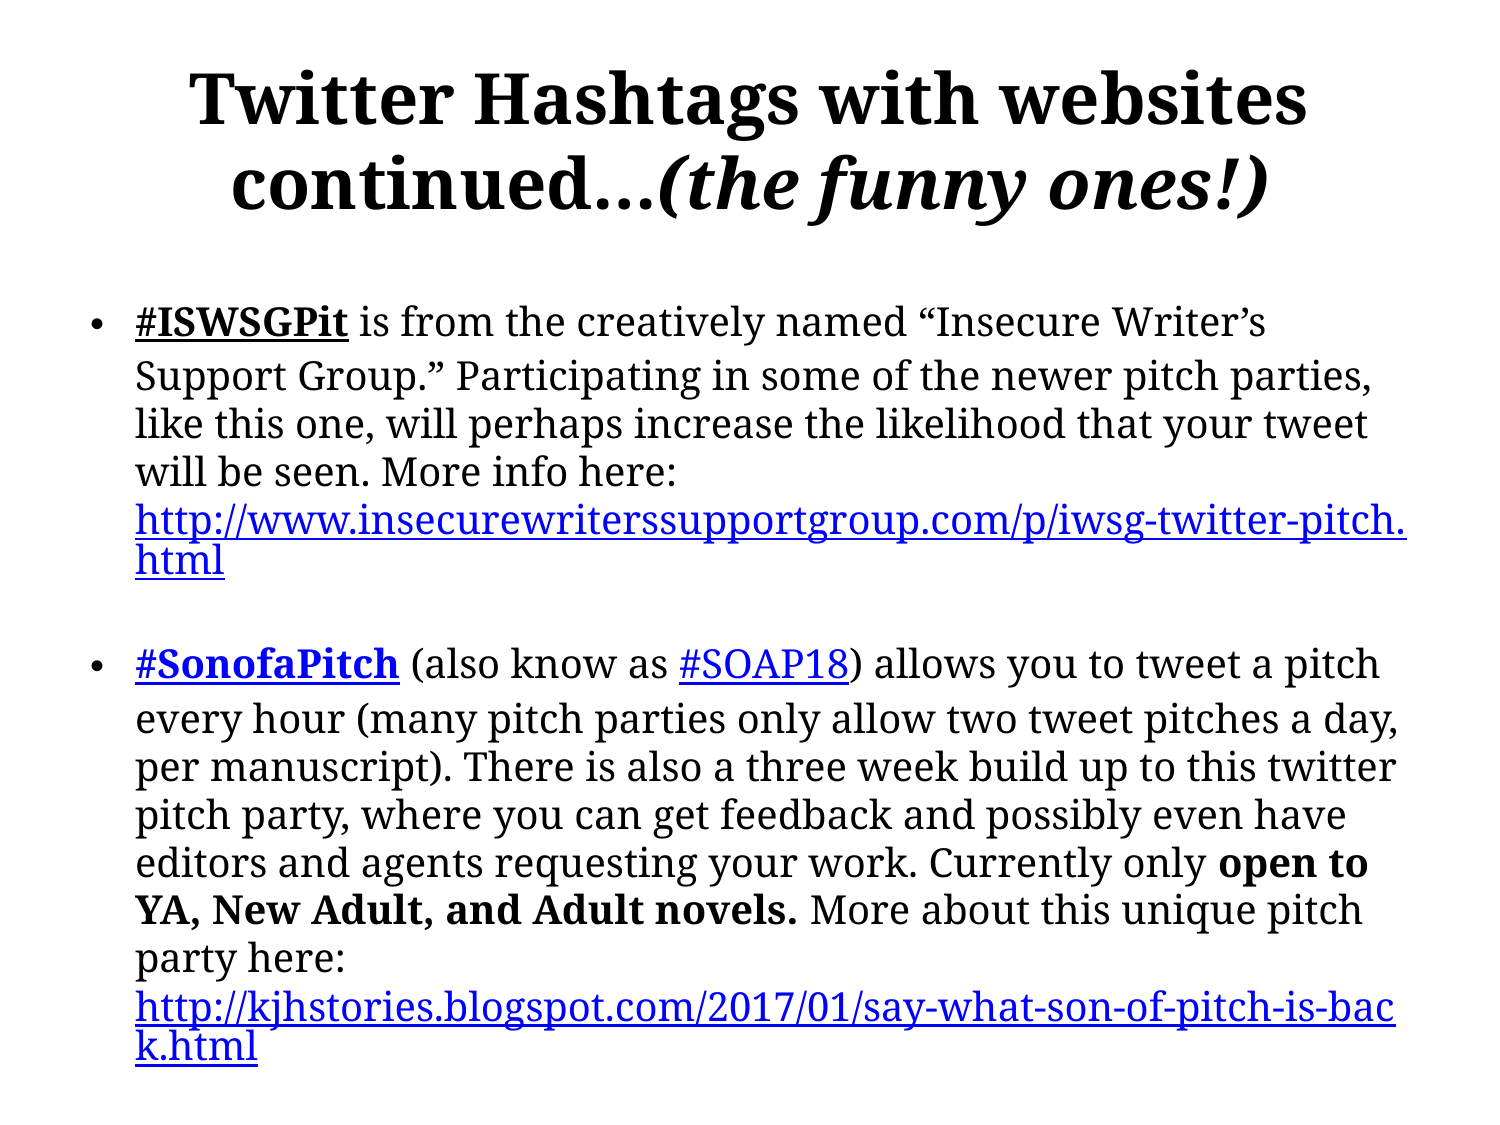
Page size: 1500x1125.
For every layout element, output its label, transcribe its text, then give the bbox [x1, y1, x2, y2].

list #ISWSGPit is from the creatively named “Insecure Writer’s Support Group.” Participating in some of the newer pitch parties, like this one, will perhaps increase the likelihood that your tweet will be seen. More info here: http://www.insecurewriterssupportgroup.com/p/iwsg-twitter-pitch.html #SonofaPitch (also know as #SOAP18) allows you to tweet a pitch every hour (many pitch parties only allow two tweet pitches a day, per manuscript). There is also a three week build up to this twitter pitch party, where you can get feedback and possibly even have editors and agents requesting your work. Currently only open to YA, New Adult, and Adult novels. More about this unique pitch party here: http://kjhstories.blogspot.com/2017/01/say-what-son-of-pitch-is-back.html [75, 232, 1425, 1080]
title Twitter Hashtags with websites continued…(the funny ones!) [75, 45, 1425, 232]
